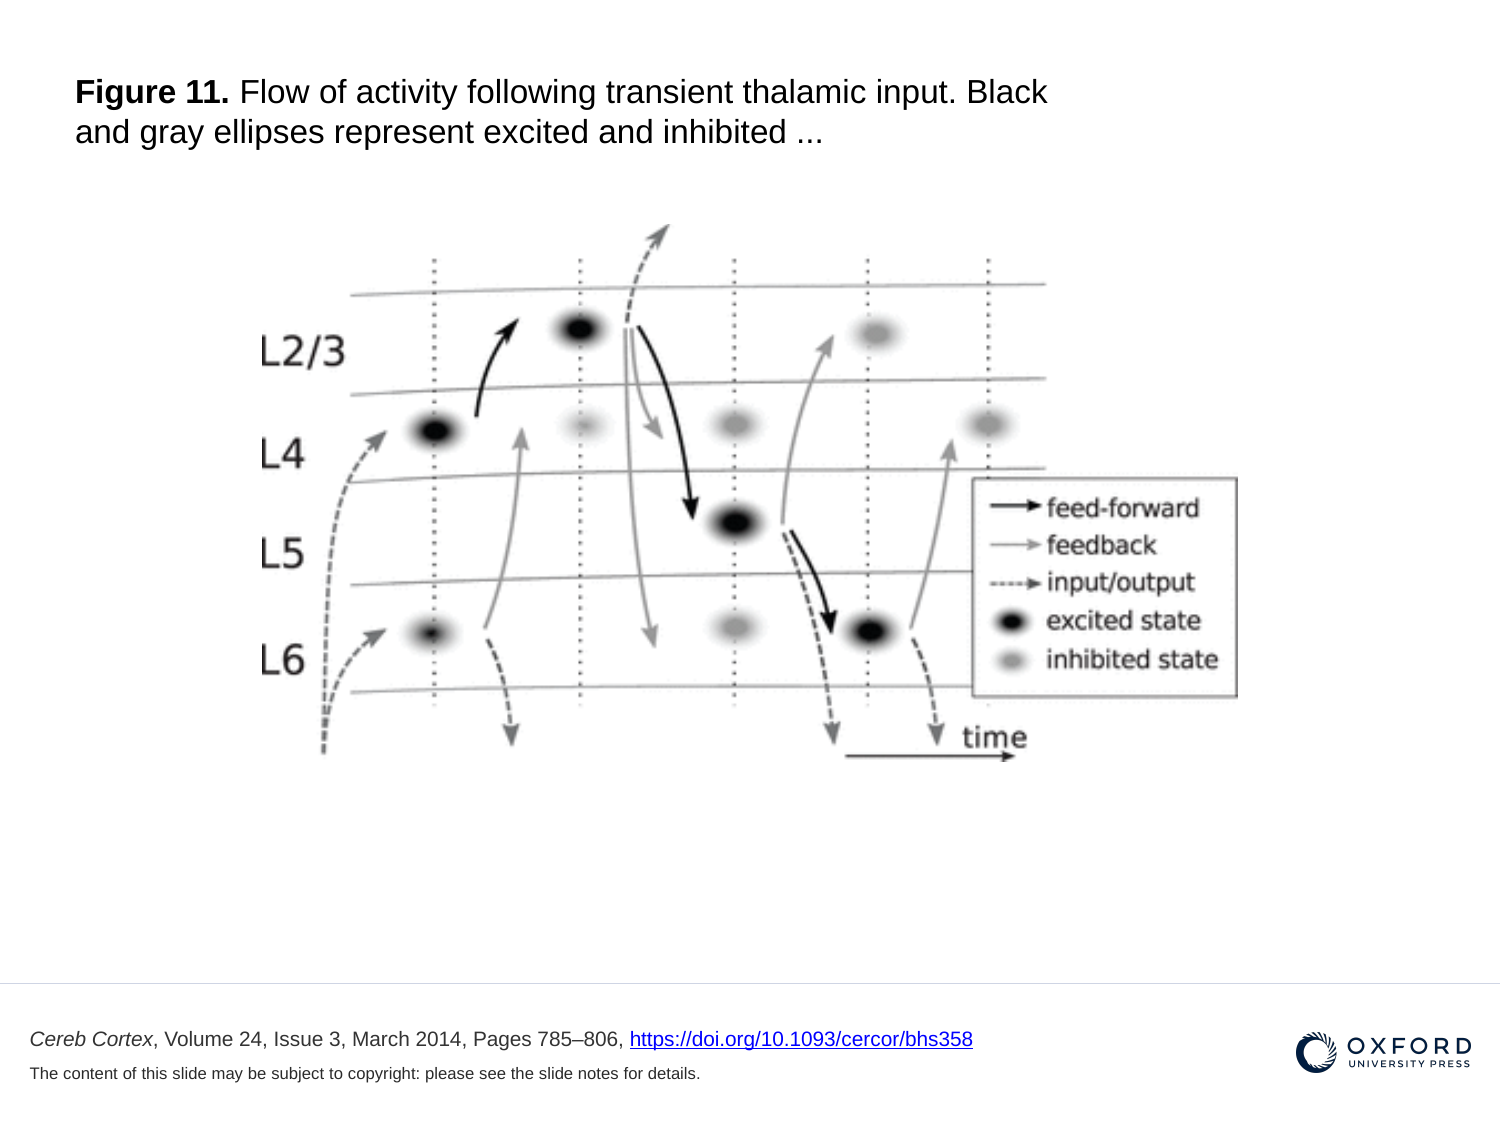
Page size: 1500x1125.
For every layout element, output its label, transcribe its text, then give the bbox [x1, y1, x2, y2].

picture [262, 224, 1238, 762]
title Figure 11. Flow of activity following transient thalamic input. Black and gray ellipses represent excited and inhibited ... [75, 69, 1078, 171]
picture [1296, 1032, 1471, 1073]
footer Cereb Cortex, Volume 24, Issue 3, March 2014, Pages 785–806, https://doi.org/10.1093/cercor/bhs358 The content of this slide may be subject to copyright: please see the slide notes for details. [0, 983, 1260, 1125]
